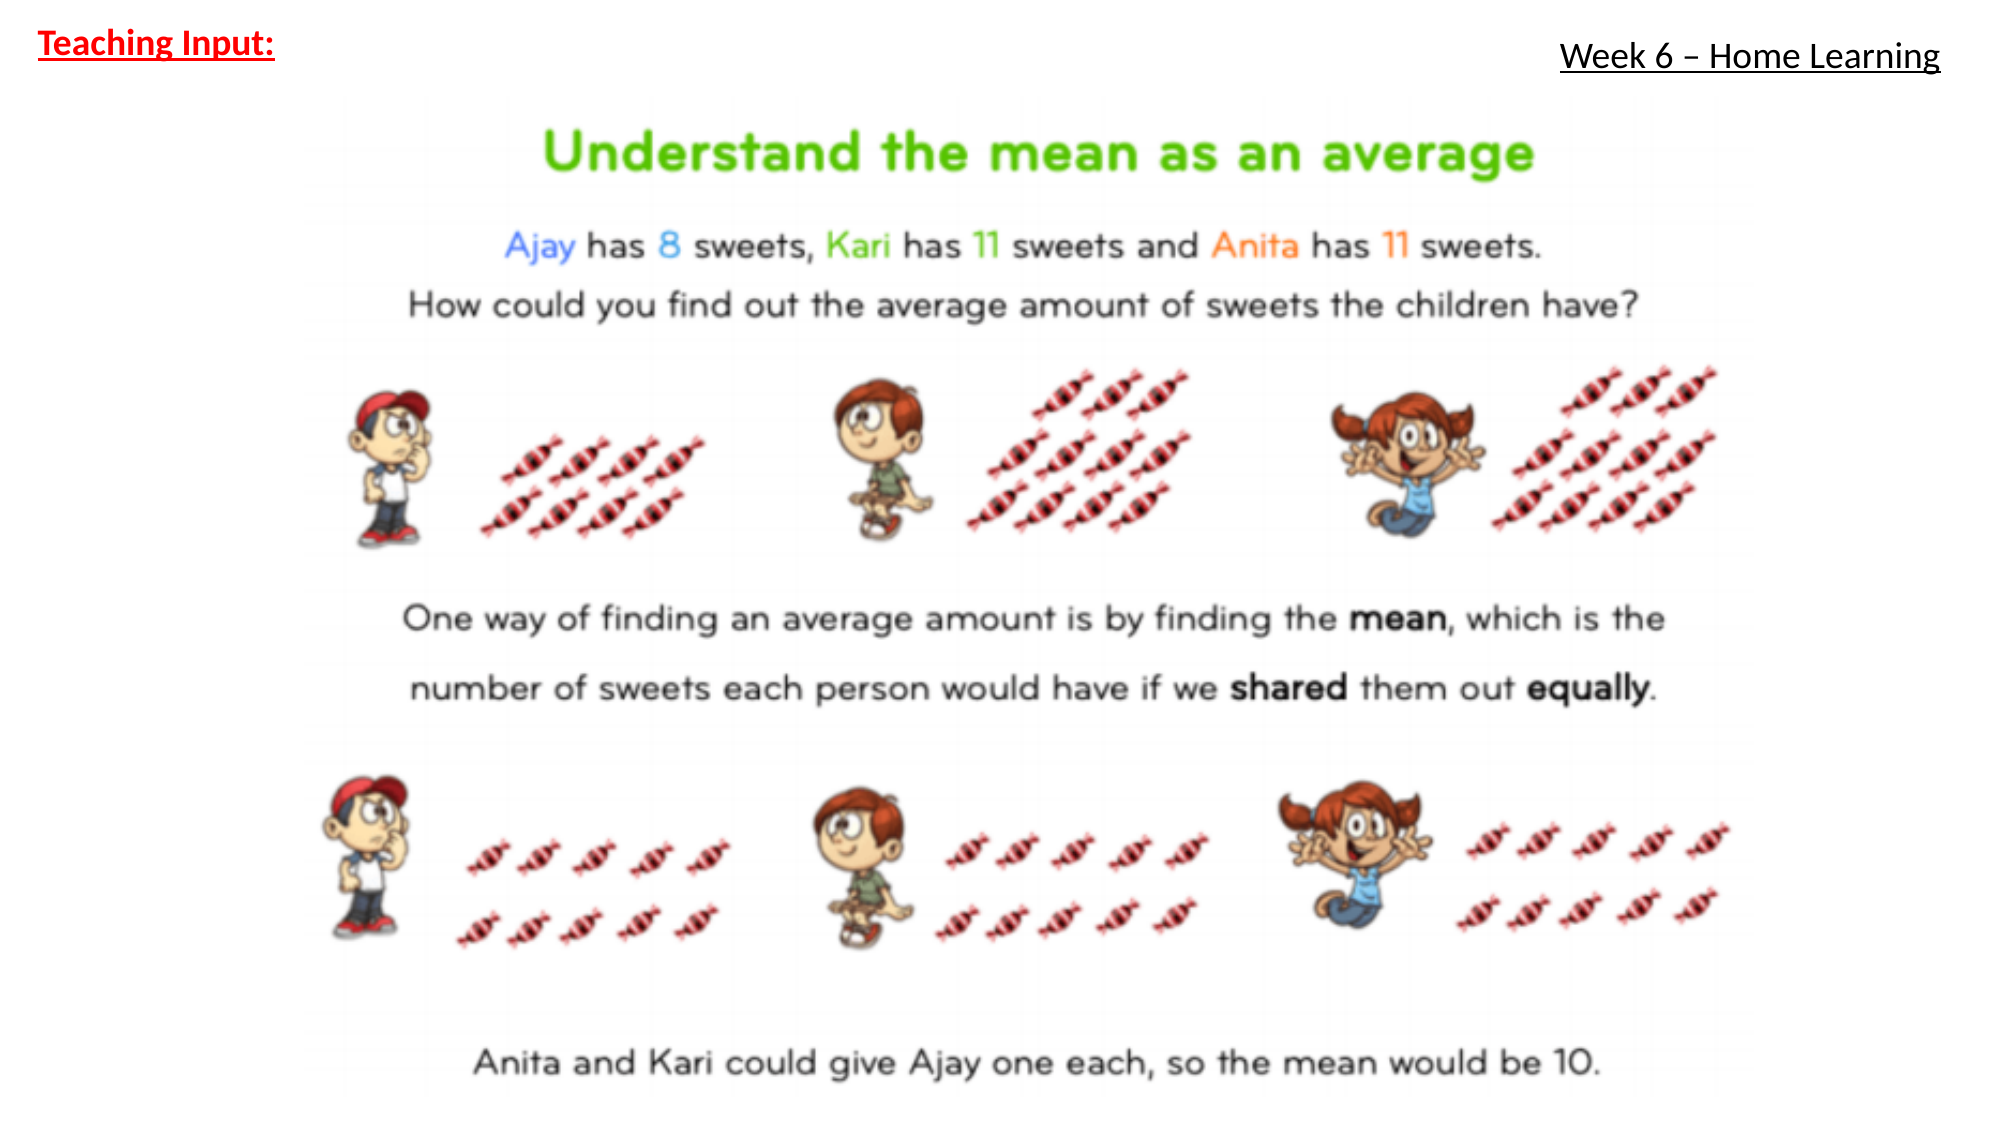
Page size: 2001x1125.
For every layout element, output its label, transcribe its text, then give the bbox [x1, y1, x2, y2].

text_box Teaching Input: [22, 10, 1545, 71]
text_box Week 6 – Home Learning [1545, 23, 2000, 84]
picture [304, 96, 1754, 1097]
